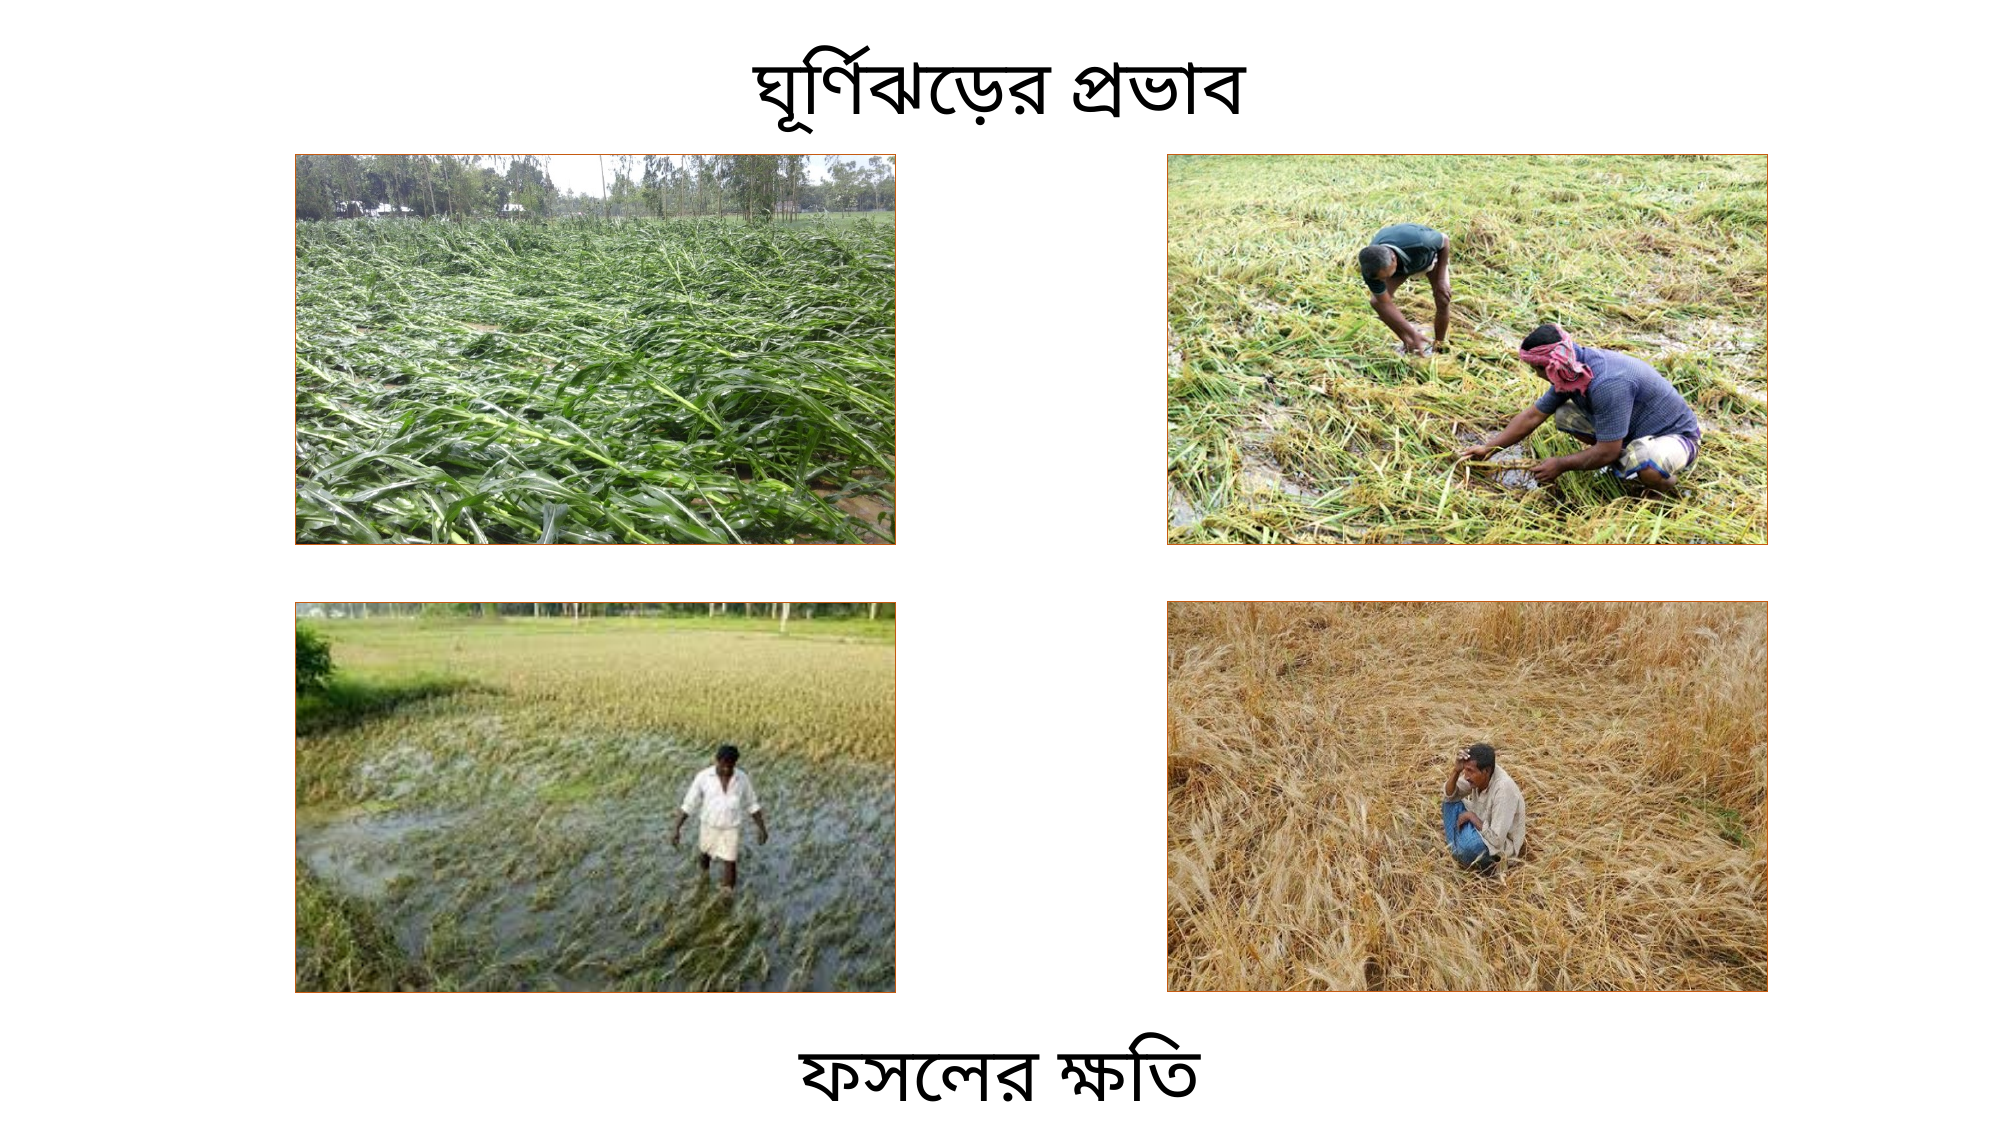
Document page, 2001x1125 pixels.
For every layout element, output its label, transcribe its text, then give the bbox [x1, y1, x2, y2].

picture [295, 154, 896, 545]
text_box ঘূর্ণিঝড়ের প্রভাব [0, 32, 2000, 138]
picture [1167, 154, 1768, 545]
text_box ফসলের ক্ষতি [0, 1018, 2000, 1124]
picture [295, 602, 896, 993]
picture [1167, 601, 1768, 992]
